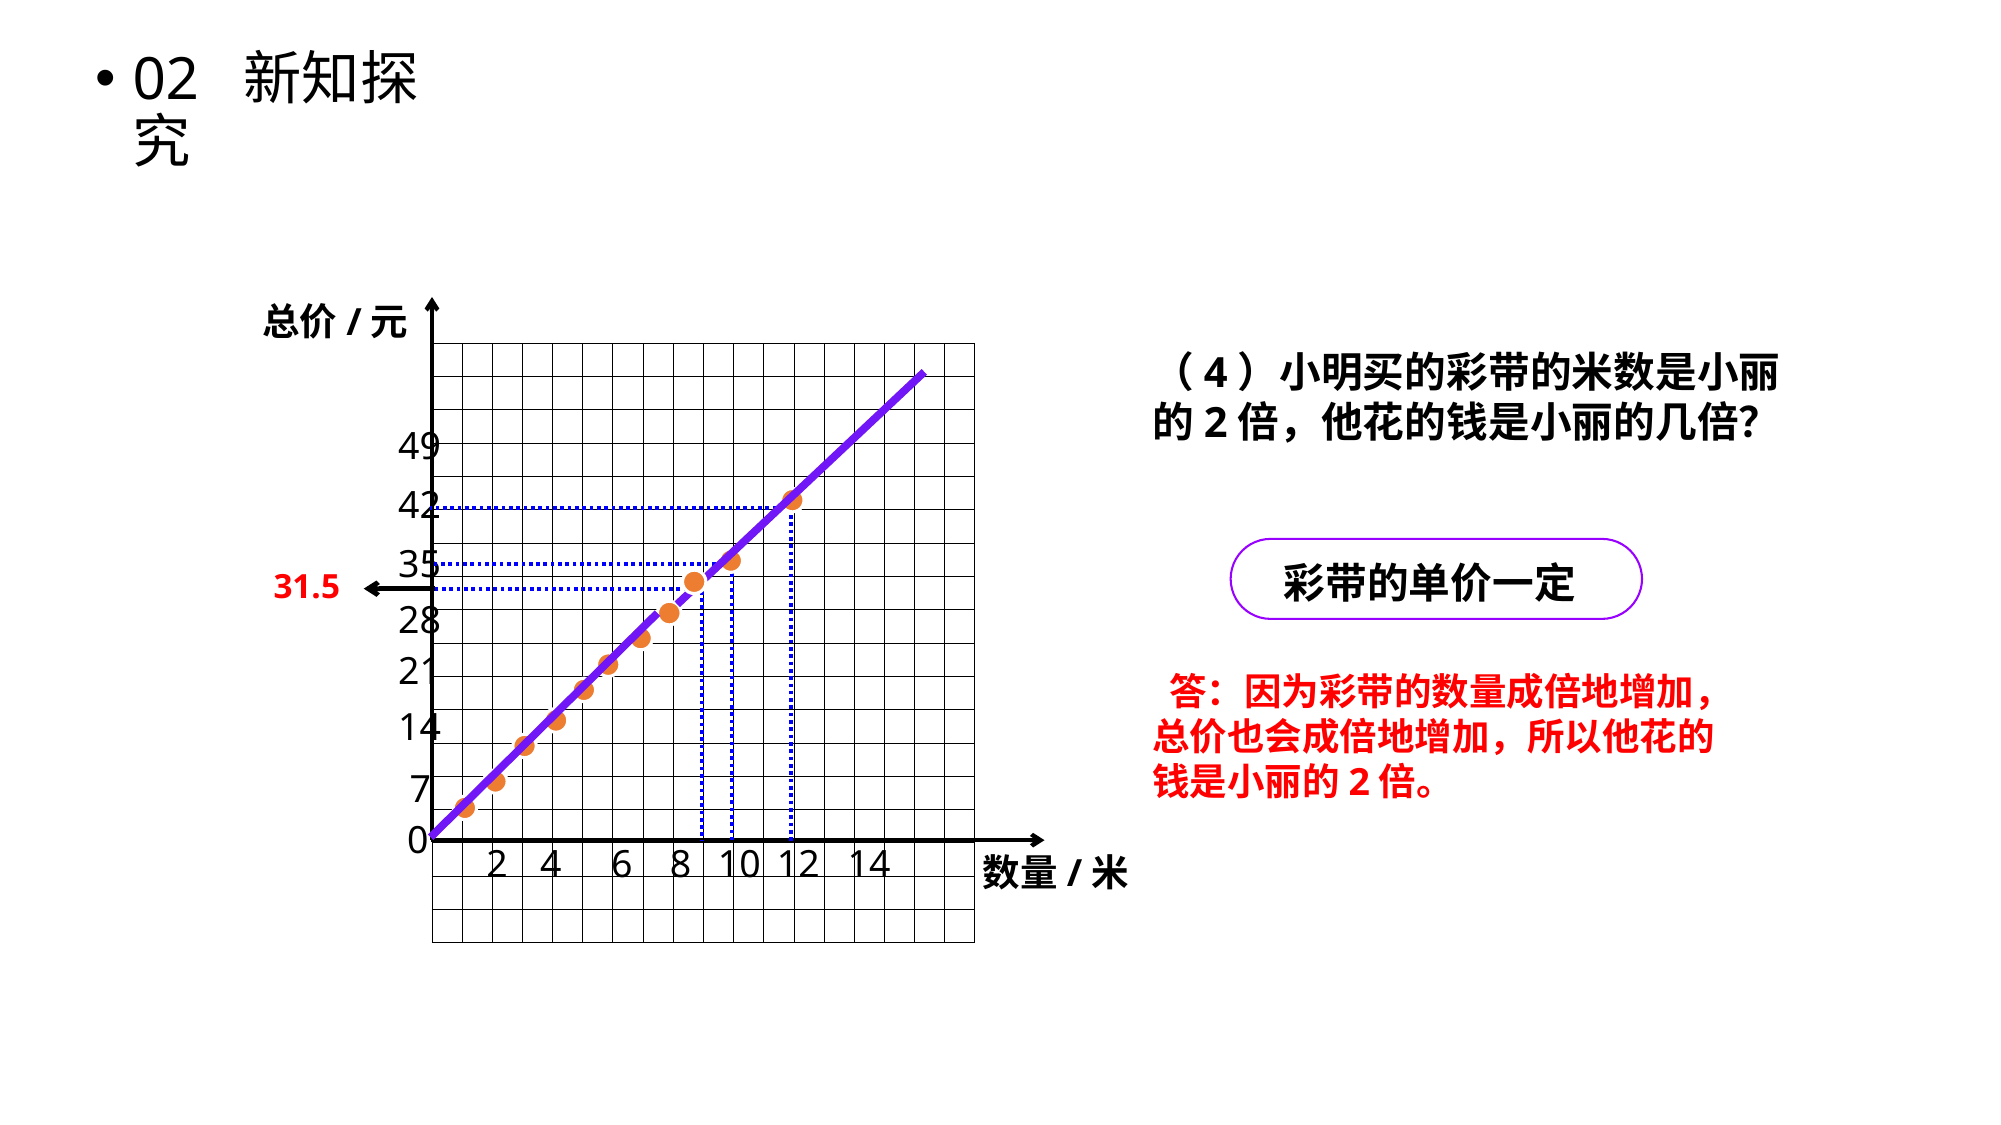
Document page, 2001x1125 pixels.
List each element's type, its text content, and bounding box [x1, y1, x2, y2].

table_cell [764, 644, 790, 676]
table_cell [825, 710, 854, 743]
table_cell [925, 477, 944, 509]
table_cell [613, 477, 643, 507]
table_cell [463, 564, 492, 576]
table_cell [825, 610, 854, 643]
text_box 2 [471, 841, 523, 893]
table_cell [523, 877, 552, 909]
table_cell [523, 564, 552, 576]
table_cell [553, 544, 582, 563]
table_cell [523, 910, 552, 942]
table_cell [457, 444, 462, 476]
table_cell [583, 444, 612, 476]
table_cell [855, 644, 884, 676]
table_cell [613, 589, 643, 604]
table_cell [644, 510, 673, 543]
table_cell [945, 810, 974, 838]
table_cell [825, 893, 854, 909]
table_cell [523, 589, 552, 604]
table_cell [704, 744, 731, 776]
table_cell [945, 677, 974, 709]
table_cell [523, 510, 552, 543]
table_cell [648, 843, 655, 876]
text_box 31.5 [258, 558, 363, 613]
table_header [644, 344, 673, 376]
table_cell [493, 510, 522, 543]
text_box 35 [433, 589, 457, 593]
table_cell [463, 589, 492, 604]
table_cell [915, 710, 944, 743]
table_cell [463, 477, 492, 507]
text_box 28 [433, 593, 457, 604]
text_box 数量/米 [968, 842, 1144, 902]
table_cell [463, 877, 492, 909]
table_cell [704, 644, 731, 676]
table_cell [583, 410, 612, 443]
table_cell [825, 605, 854, 609]
table_cell [885, 744, 914, 776]
text_box 35 [433, 564, 457, 588]
text_box 答：因为彩带的数量成倍地增加，总价也会成倍地增加，所以他花的钱是小丽的2倍。 [1137, 660, 1741, 811]
text_box 10 [703, 832, 731, 840]
text_box 4 [525, 841, 577, 893]
table_cell [885, 777, 914, 809]
table_cell [463, 377, 492, 409]
table_cell [885, 610, 914, 643]
table_cell [945, 444, 974, 476]
table_cell [885, 710, 914, 743]
table_cell [764, 710, 790, 743]
table_cell [945, 544, 974, 576]
table_cell [613, 510, 643, 543]
table_cell [583, 910, 612, 942]
table_header [674, 344, 703, 376]
table_cell [915, 677, 944, 709]
table_cell [795, 910, 824, 942]
table_cell [523, 377, 552, 409]
table_cell [795, 677, 824, 709]
table_cell [734, 893, 763, 909]
table_cell [613, 544, 643, 563]
table_cell [704, 777, 731, 809]
text_box 14 [833, 841, 906, 893]
table_cell [795, 810, 824, 832]
table_cell [678, 677, 701, 709]
table_cell [825, 910, 854, 942]
table_cell [945, 610, 974, 643]
table_cell [855, 610, 884, 643]
table_header [795, 344, 824, 371]
text_box 0 [392, 808, 440, 959]
table_cell [553, 577, 582, 588]
table_cell [457, 510, 462, 543]
table_cell [523, 410, 552, 443]
table_cell [613, 910, 643, 942]
table_cell [855, 677, 884, 709]
table_cell [583, 510, 612, 543]
table_cell [553, 410, 582, 443]
table_cell [855, 910, 884, 942]
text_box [677, 371, 925, 605]
table_cell [885, 877, 914, 909]
table_cell [855, 810, 884, 832]
table_cell [553, 564, 582, 576]
table_cell [613, 444, 643, 476]
table_cell [463, 544, 492, 563]
text_box 8 [655, 832, 701, 840]
table_cell [925, 377, 944, 409]
table_cell [577, 843, 582, 876]
table_cell [644, 377, 673, 409]
text_box 21 [383, 649, 430, 700]
table_cell [764, 605, 790, 609]
table_cell [553, 477, 582, 507]
table_cell [925, 544, 944, 576]
table_header [945, 344, 974, 376]
table_cell [463, 510, 492, 543]
text_box 6 [596, 841, 648, 893]
table_cell [583, 589, 612, 604]
table_cell [434, 410, 462, 443]
table_cell [855, 710, 884, 743]
table_cell [945, 877, 974, 909]
table_cell [764, 810, 790, 832]
table_cell [434, 377, 462, 409]
text_box 7 [394, 757, 430, 818]
table_header [463, 344, 492, 376]
table_header [523, 344, 552, 376]
table_cell [553, 510, 582, 543]
table_cell [855, 744, 884, 776]
table_cell [734, 910, 763, 942]
table_cell [493, 377, 522, 409]
table_cell [678, 810, 701, 832]
table_header [704, 344, 733, 371]
table_cell [945, 510, 974, 543]
table_cell [734, 610, 763, 643]
table_cell [915, 610, 944, 643]
table_cell [855, 777, 884, 809]
table_cell [734, 677, 763, 709]
table_cell [613, 410, 643, 443]
table_cell [915, 843, 944, 876]
table_cell [734, 605, 763, 609]
table_cell [644, 910, 673, 942]
table_cell [682, 605, 700, 609]
table_cell [704, 910, 733, 942]
table_cell [945, 777, 974, 809]
text_box 10 [703, 841, 762, 893]
table_cell [855, 893, 884, 909]
table_cell [885, 644, 914, 676]
table_cell [906, 843, 914, 876]
table_cell [764, 677, 790, 709]
table_cell [734, 777, 763, 809]
table_cell [945, 744, 974, 776]
table_cell [764, 744, 790, 776]
table_cell [764, 910, 794, 942]
list 02 新知探究 [80, 41, 463, 121]
table_header [434, 344, 462, 376]
table_cell [704, 677, 731, 709]
text_box 8 [655, 841, 703, 893]
table_cell [795, 644, 824, 676]
table_header [825, 344, 854, 371]
table_cell [704, 610, 731, 643]
text_box 35 [433, 534, 457, 563]
table_cell [457, 564, 462, 576]
table_cell [523, 444, 552, 476]
text_box （4）小明买的彩带的米数是小丽的2倍，他花的钱是小丽的几倍？ [1137, 338, 1808, 453]
table_cell [915, 744, 944, 776]
table_cell [885, 910, 914, 942]
table_cell [678, 710, 701, 743]
text_box 12 [791, 832, 833, 840]
table_cell [463, 444, 492, 476]
table_cell [915, 577, 944, 609]
table_cell [915, 877, 944, 909]
table_cell [457, 589, 462, 604]
table_header [734, 344, 763, 371]
table_cell [457, 544, 462, 563]
table_header [493, 344, 522, 376]
table_cell [493, 893, 522, 909]
table_cell [764, 777, 790, 809]
table_header [583, 344, 612, 376]
table_cell [440, 910, 462, 942]
table_cell [885, 677, 914, 709]
table_cell [885, 810, 914, 838]
table_cell [493, 564, 522, 576]
table_cell [493, 410, 522, 443]
table_cell [825, 744, 854, 776]
table_cell [440, 877, 462, 909]
table_cell [644, 544, 673, 563]
table_cell [945, 377, 974, 409]
table_cell [795, 610, 824, 643]
table_cell [945, 710, 974, 743]
table_cell [613, 377, 643, 409]
table_cell [945, 410, 974, 443]
table_cell [583, 877, 612, 909]
table_cell [523, 544, 552, 563]
table_cell [734, 744, 763, 776]
table_cell [925, 444, 944, 476]
table_cell [945, 577, 974, 609]
table_cell [553, 444, 582, 476]
table_cell [945, 477, 974, 509]
table_cell [734, 644, 763, 676]
table_cell [855, 605, 884, 609]
table_cell [644, 589, 673, 604]
table_cell [493, 544, 522, 563]
table_cell [915, 910, 944, 942]
table_cell [945, 910, 974, 942]
text_box 42 [433, 508, 457, 534]
table_cell [674, 893, 703, 909]
table_cell [583, 477, 612, 507]
table_cell [644, 564, 673, 576]
table_header [553, 344, 582, 376]
table_cell [463, 910, 492, 942]
text_box 49 [383, 414, 431, 475]
table_cell [523, 577, 552, 588]
table_cell [583, 564, 612, 576]
table_cell [678, 644, 701, 676]
table_cell [583, 544, 612, 563]
table_cell [613, 893, 643, 909]
table_cell [925, 410, 944, 443]
table_cell [795, 605, 824, 609]
table_cell [457, 477, 462, 507]
table_cell [734, 710, 763, 743]
table_cell [463, 843, 471, 876]
text_box 42 [433, 475, 457, 507]
text_box [659, 599, 676, 604]
text_box 12 [762, 832, 790, 840]
table_cell [734, 810, 763, 832]
table_cell [825, 810, 854, 832]
table_cell [678, 610, 701, 643]
table_cell [885, 605, 914, 609]
table_cell [644, 877, 673, 909]
table_cell [945, 644, 974, 676]
table_header [855, 344, 884, 371]
table_cell [553, 877, 582, 909]
table_cell [704, 710, 731, 743]
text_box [430, 604, 678, 838]
text_box 42 [383, 475, 431, 534]
table_header [885, 344, 914, 371]
table_cell [915, 777, 944, 809]
table_cell [825, 644, 854, 676]
table_cell [925, 510, 944, 543]
table_cell [764, 610, 790, 643]
table_cell [678, 777, 701, 809]
text_box 35 [383, 534, 431, 586]
text_box 14 [383, 700, 430, 755]
table_cell [644, 577, 673, 588]
table_cell [493, 477, 522, 507]
text_box [678, 607, 683, 624]
table_cell [945, 843, 968, 876]
text_box 10 [732, 832, 762, 840]
table_cell [523, 477, 552, 507]
table_cell [704, 810, 731, 832]
table_cell [674, 910, 703, 942]
table_cell [553, 589, 582, 604]
table_header [915, 344, 944, 376]
table_cell [704, 605, 731, 609]
table_cell [795, 777, 824, 809]
table_header [613, 344, 643, 376]
table_cell [795, 893, 824, 909]
table_cell [583, 843, 596, 876]
table_cell [463, 577, 492, 588]
table_cell [583, 377, 612, 409]
table_cell [493, 444, 522, 476]
text_box 49 [433, 414, 457, 475]
table_cell [553, 377, 582, 409]
table_cell [915, 644, 944, 676]
table_cell [463, 410, 492, 443]
table_cell [493, 910, 522, 942]
table_cell [613, 564, 643, 576]
table_cell [704, 893, 733, 909]
table_header [764, 344, 794, 371]
table_cell [825, 677, 854, 709]
table_cell [493, 577, 522, 588]
table_cell [493, 589, 522, 604]
text_box 14 [833, 832, 906, 840]
text_box 28 [383, 593, 431, 649]
table_cell [795, 744, 824, 776]
table_cell [644, 477, 673, 507]
table_cell [583, 577, 612, 588]
table_cell [678, 744, 701, 776]
text_box 总价/元 [247, 290, 424, 351]
table_cell [795, 710, 824, 743]
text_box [1230, 538, 1643, 619]
table_cell [440, 843, 462, 876]
table_cell [915, 810, 944, 838]
table_cell [457, 577, 462, 588]
table_cell [553, 910, 582, 942]
table_cell [644, 444, 673, 476]
table_cell [764, 893, 794, 909]
table_cell [644, 410, 673, 443]
table_cell [825, 777, 854, 809]
table_cell [613, 577, 643, 588]
text_box 12 [762, 841, 833, 893]
